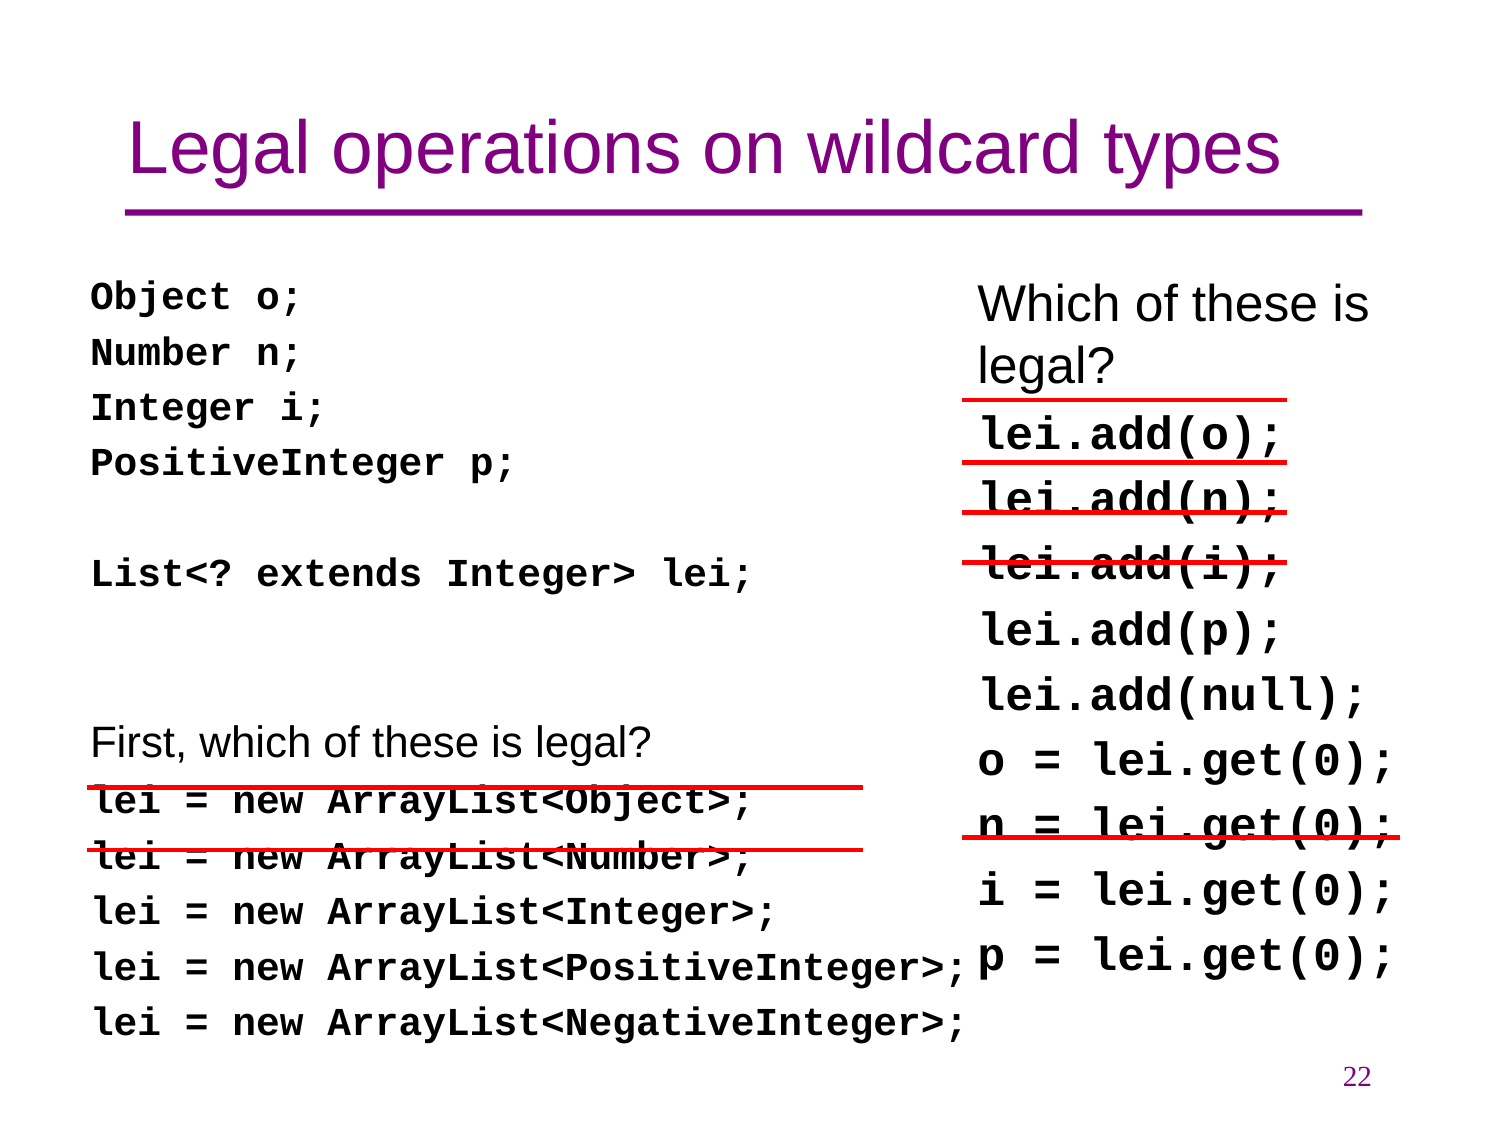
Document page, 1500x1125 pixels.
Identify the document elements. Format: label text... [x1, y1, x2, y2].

list Which of these is legal? lei.add(o); lei.add(n); lei.add(i); lei.add(p); lei.add(null); o = lei.get(0); n = lei.get(0); i = lei.get(0); p = lei.get(0); [962, 262, 1475, 1005]
slide_number 22 [1074, 1049, 1388, 1125]
list Object o; Number n; Integer i; PositiveInteger p; List<? extends Integer> lei; First, which of these is legal? lei = new ArrayList<Object>; lei = new ArrayList<Number>; lei = new ArrayList<Integer>; lei = new ArrayList<PositiveInteger>; lei = new ArrayList<NegativeInteger>; [75, 262, 1182, 1063]
title Legal operations on wildcard types [112, 50, 1388, 238]
